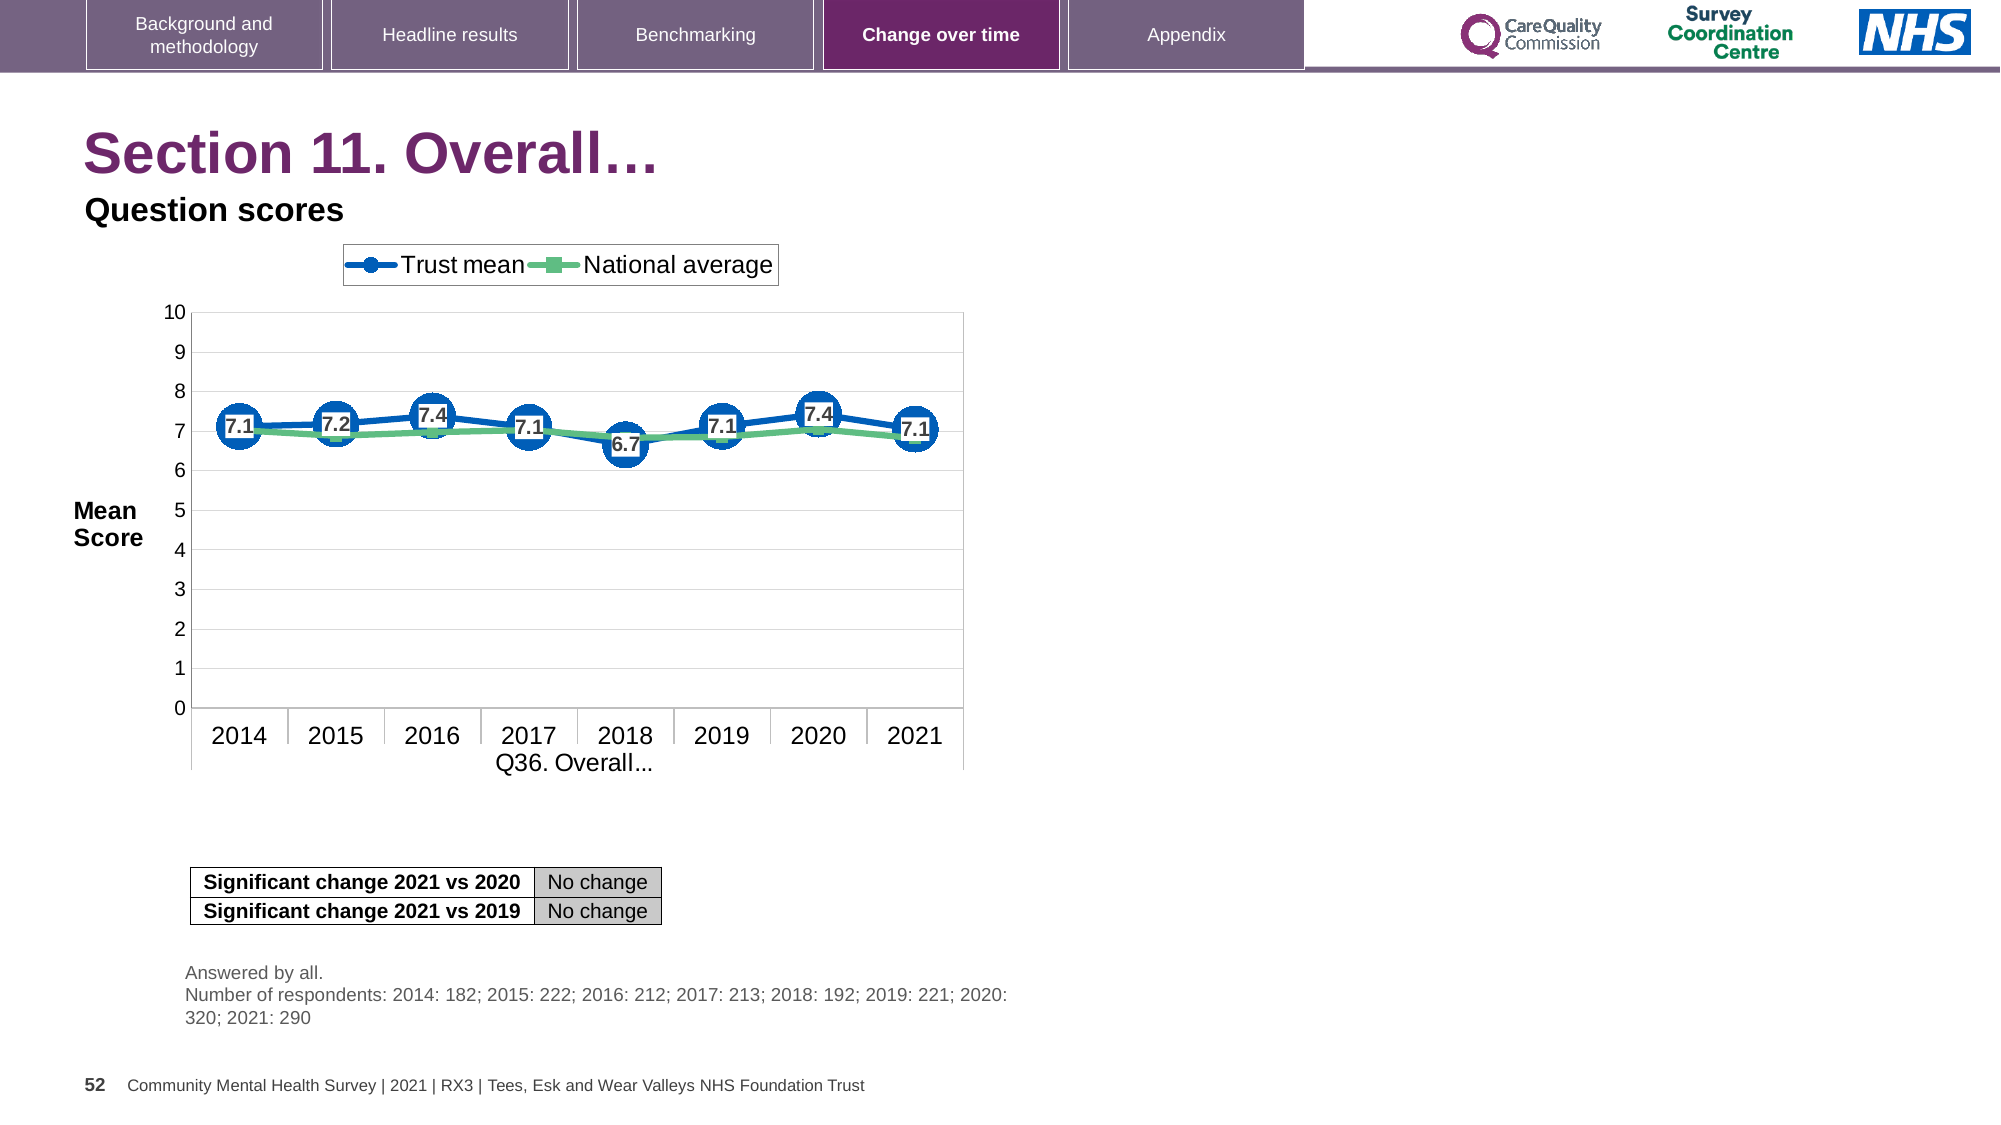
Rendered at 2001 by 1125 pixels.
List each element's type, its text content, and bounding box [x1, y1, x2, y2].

table_cell Significant change 2021 vs 2019 [191, 898, 534, 924]
picture [1666, 3, 1794, 61]
text_box Answered by all. Number of respondents: 2014: 182; 2015: 222; 2016: 212; 2017: 213; 2018: 192; 2019: 221; 2020: 320; 2021: 290 [170, 952, 1058, 1036]
chart [68, 240, 966, 858]
table_header No change [535, 868, 661, 897]
picture [1859, 9, 1971, 55]
title Section 11. Overall… [68, 100, 1942, 209]
table_cell No change [535, 898, 661, 924]
text_box Question scores [84, 185, 1864, 229]
text_box 52 [84, 1065, 122, 1125]
table_header Significant change 2021 vs 2020 [191, 868, 534, 897]
picture [1460, 13, 1602, 59]
